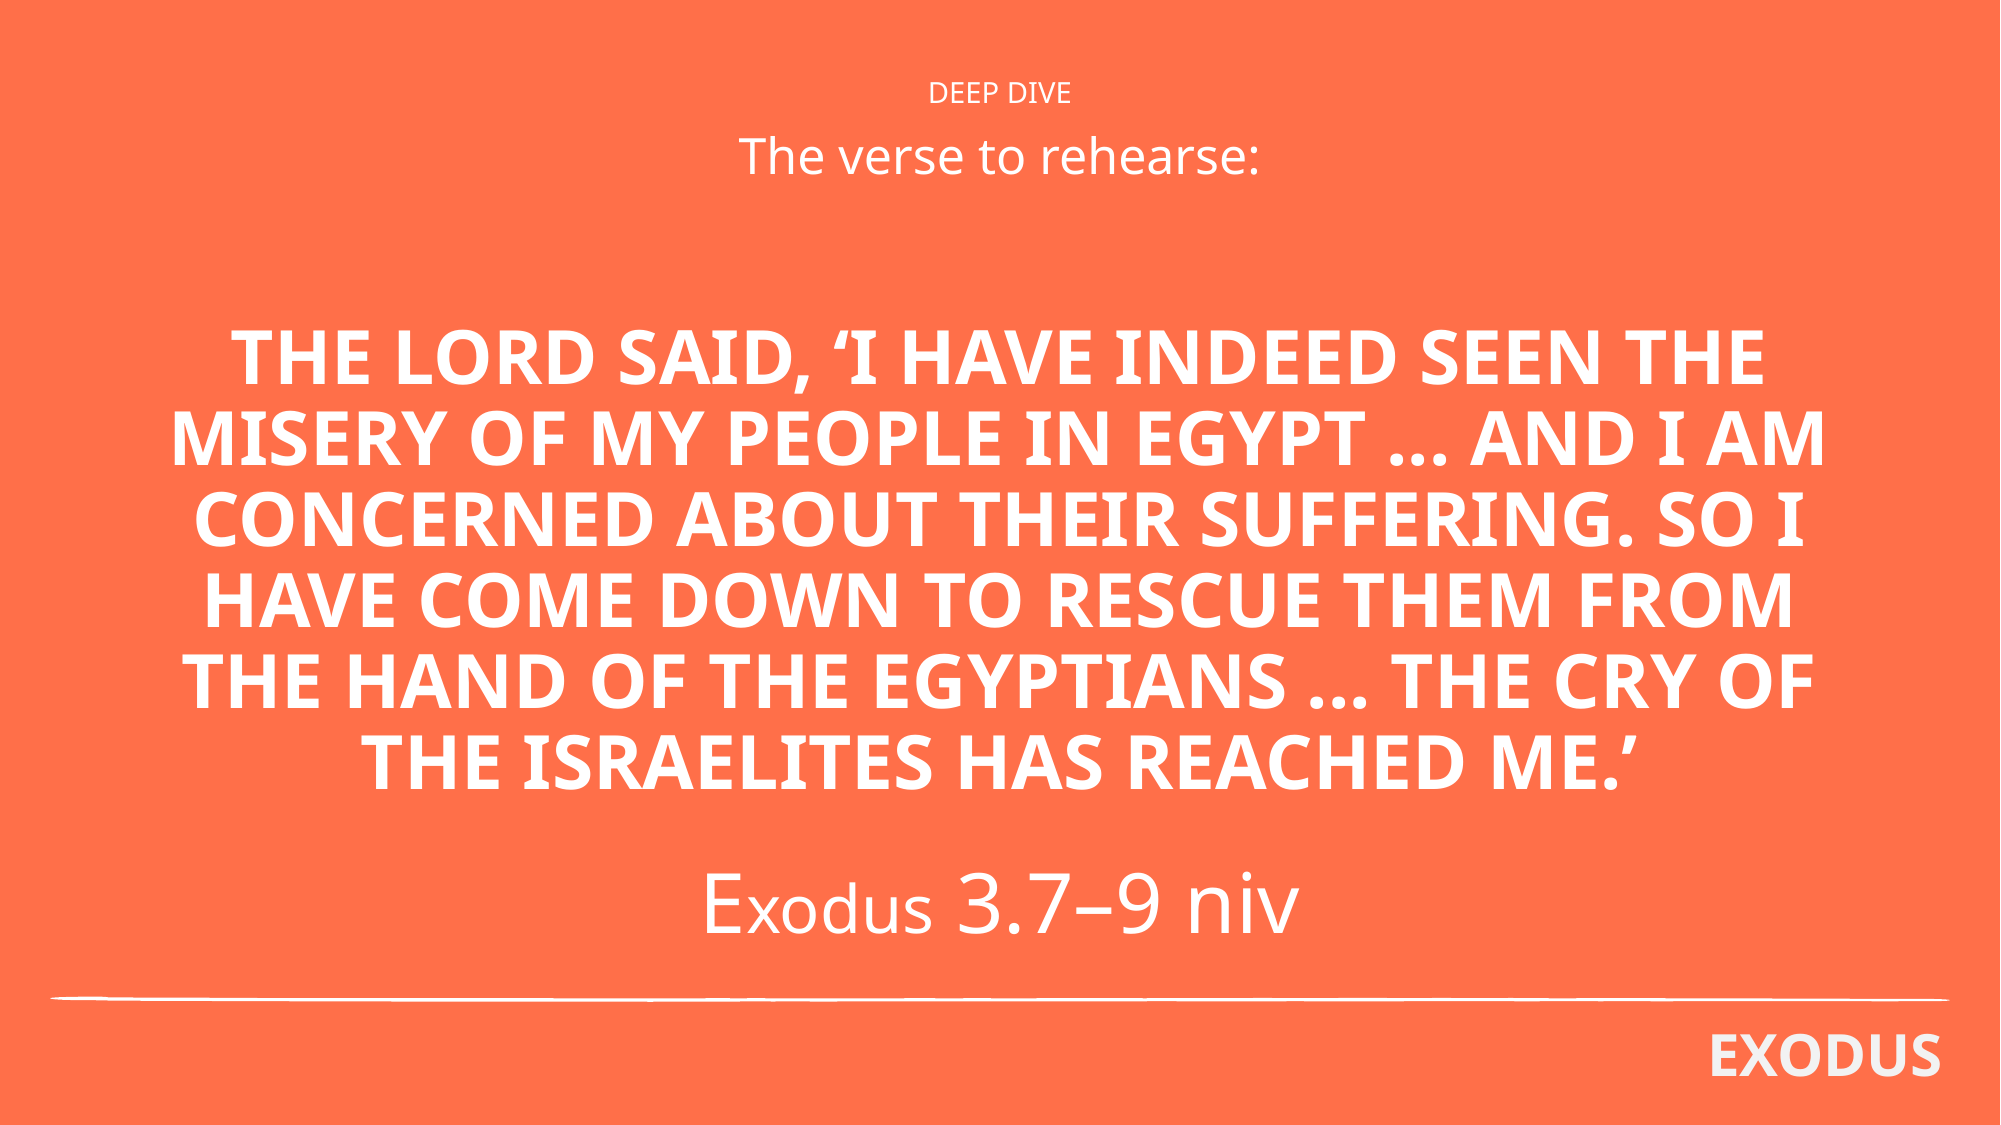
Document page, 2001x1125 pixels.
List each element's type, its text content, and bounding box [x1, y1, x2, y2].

title THE LORD SAID, ‘I HAVE INDEED SEEN THE MISERY OF MY PEOPLE IN EGYPT ... AND I AM CONCERNED ABOUT THEIR SUFFERING. SO I HAVE COME DOWN TO RESCUE THEM FROM THE HAND OF THE EGYPTIANS ... THE CRY OF THE ISRAELITES HAS REACHED ME.’ [150, 309, 1850, 816]
subtitle DEEP DIVE The verse to rehearse: [249, 68, 1750, 196]
list EXODUS [1558, 1017, 1958, 1097]
list Exodus 3.7–9 niv [249, 854, 1750, 964]
